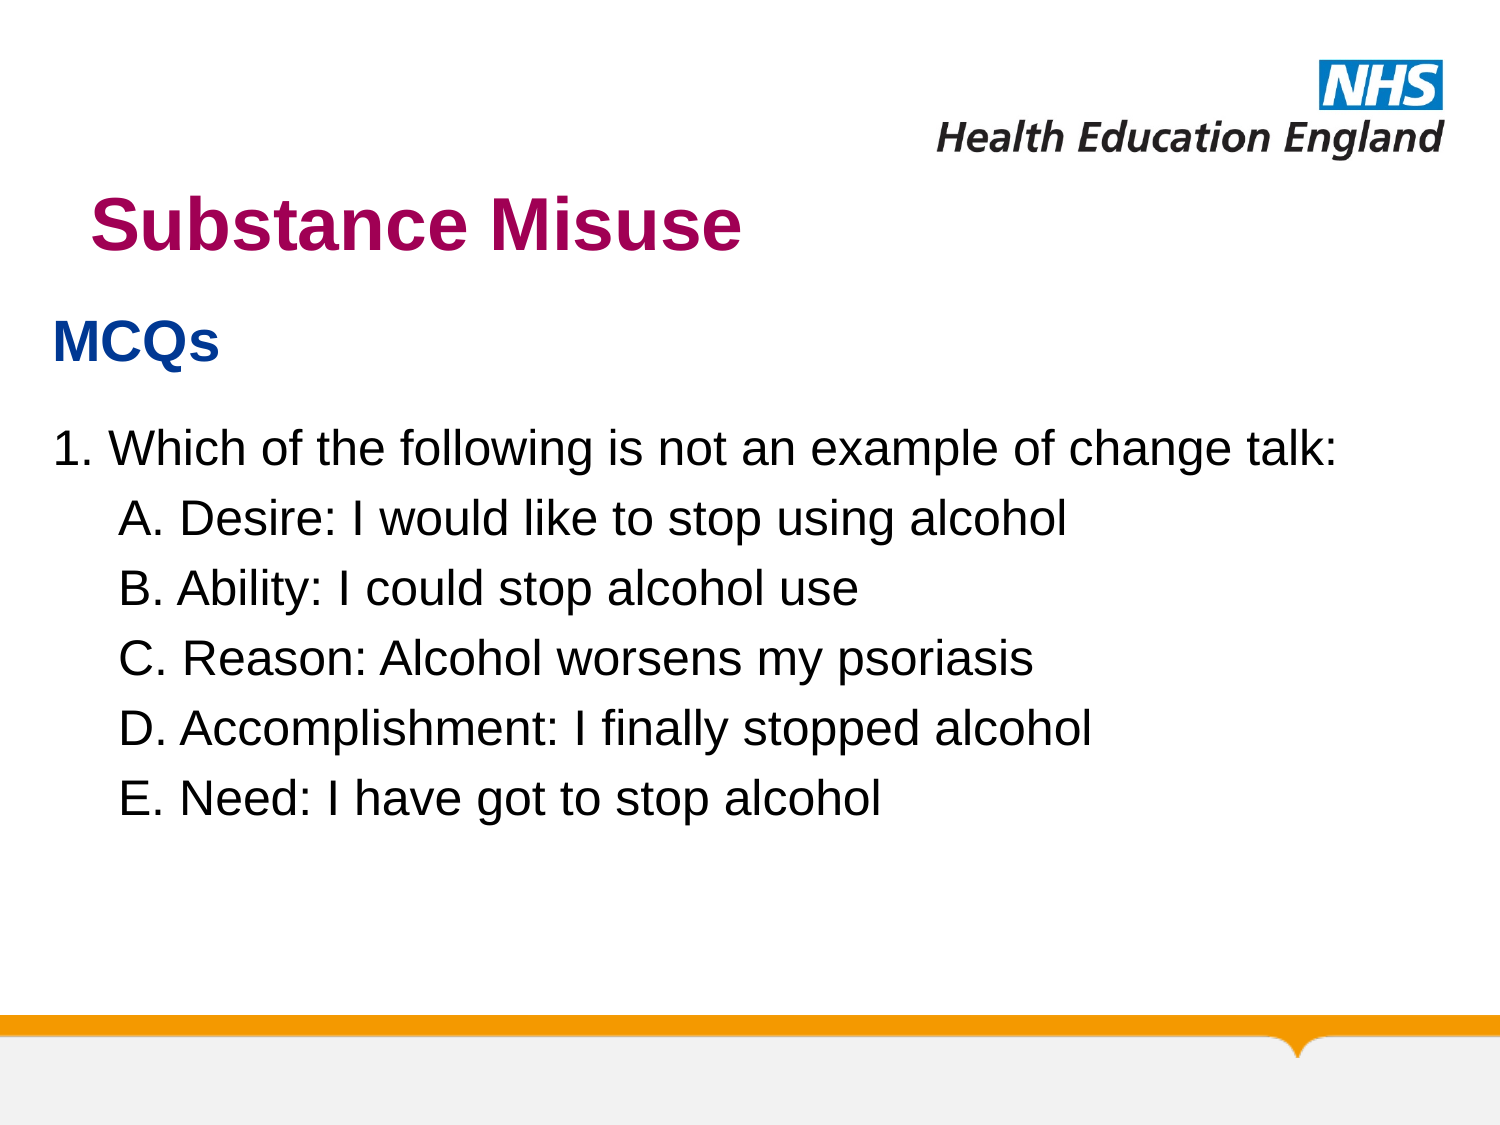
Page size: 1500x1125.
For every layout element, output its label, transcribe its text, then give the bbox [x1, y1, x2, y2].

picture [936, 59, 1445, 161]
list 1. Which of the following is not an example of change talk: A. Desire: I would like to stop using alcohol B. Ability: I could stop alcohol use C. Reason: Alcohol worsens my psoriasis D. Accomplishment: I finally stopped alcohol E. Need: I have got to stop alcohol [37, 407, 1438, 825]
subtitle MCQs [37, 295, 1088, 391]
title Substance Misuse [75, 168, 1350, 280]
